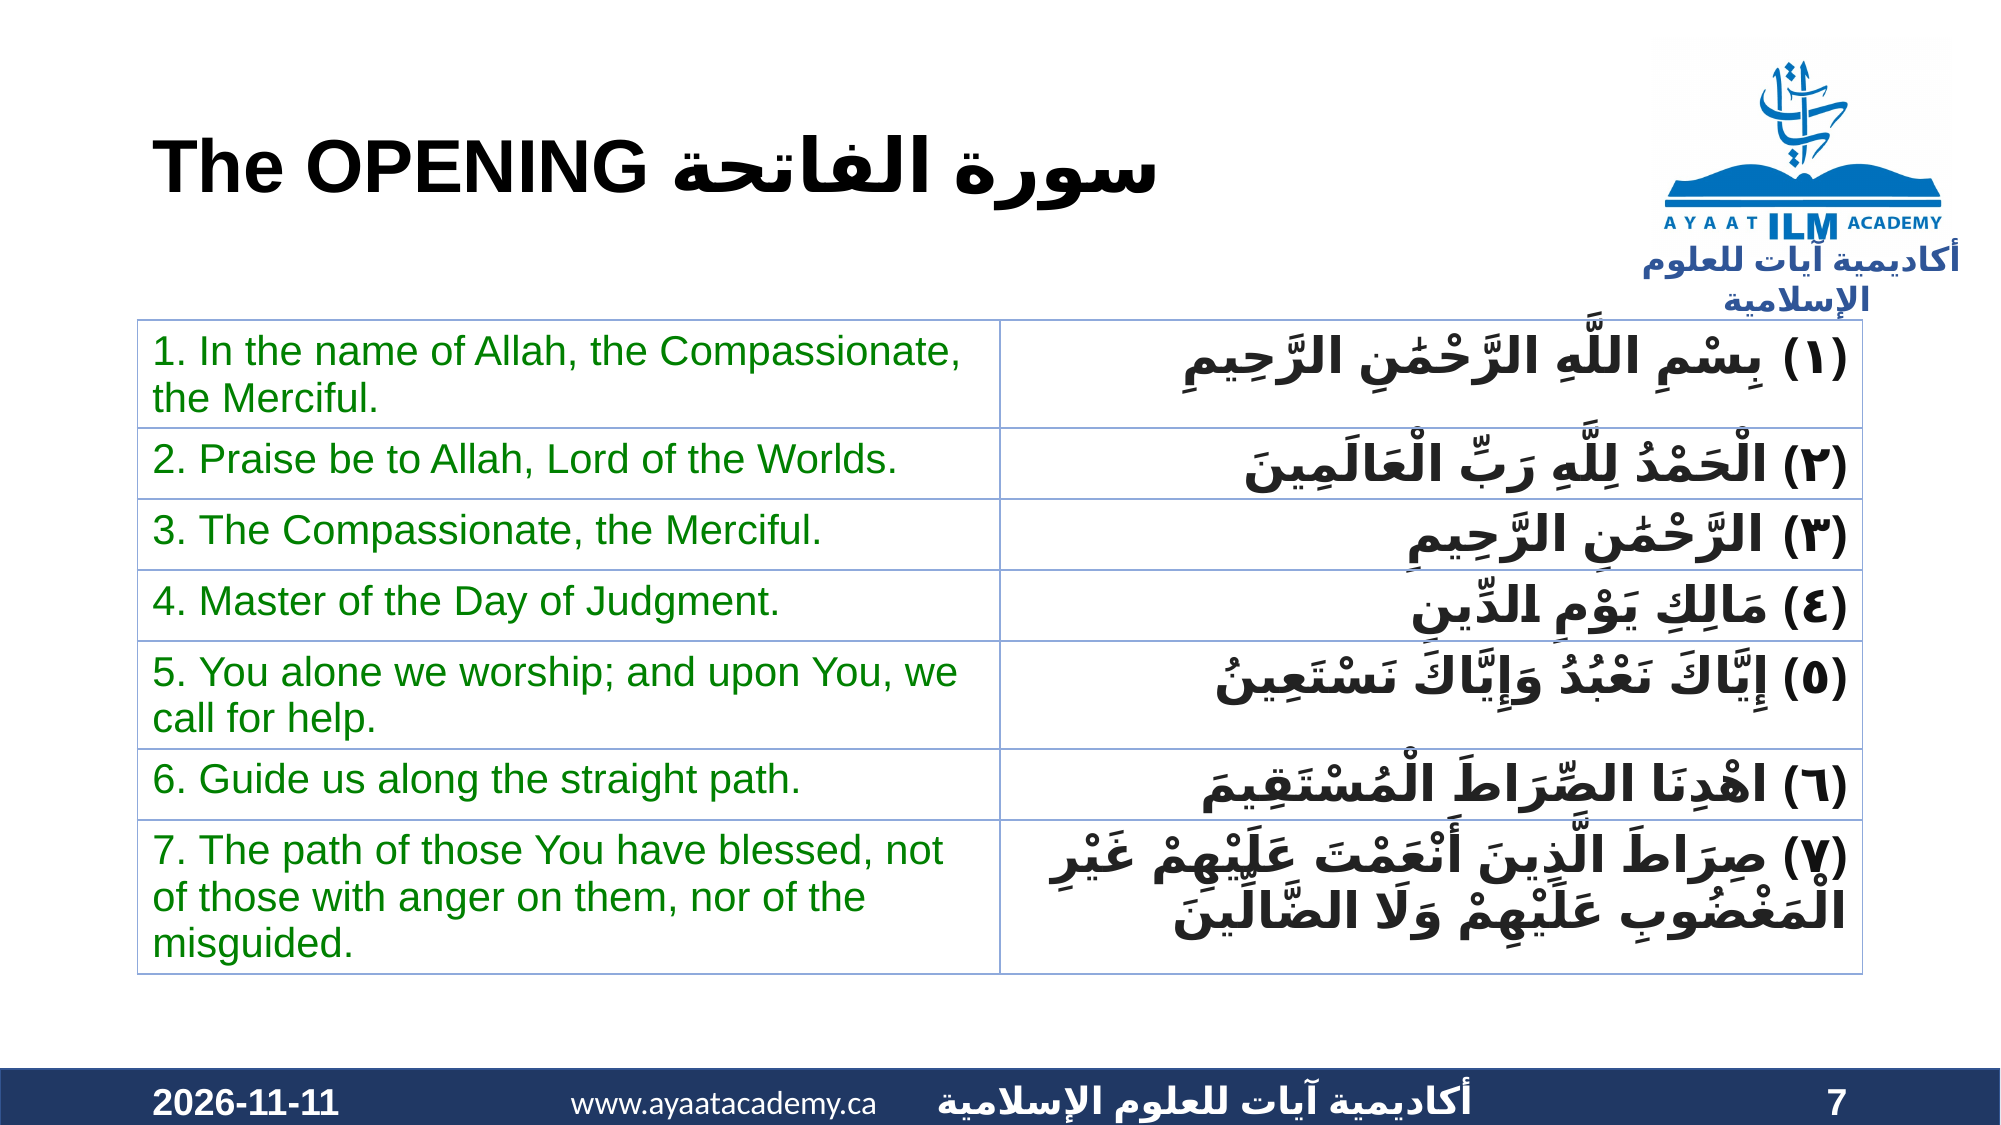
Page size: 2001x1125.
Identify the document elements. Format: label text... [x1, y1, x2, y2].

table_cell 4. Master of the Day of Judgment. [138, 571, 999, 640]
slide_number 7 [1412, 1070, 1863, 1125]
table_cell 3. The Compassionate, the Merciful. [138, 500, 999, 569]
title The OPENING سورة الفاتحة [137, 59, 1863, 278]
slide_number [137, 1070, 588, 1125]
table_cell ﴿٥﴾ إِيَّاكَ نَعْبُدُ وَإِيَّاكَ نَسْتَعِينُ [1001, 642, 1862, 748]
table_cell ﴿٢﴾ الْحَمْدُ لِلَّهِ رَبِّ الْعَالَمِينَ [1001, 429, 1862, 498]
table_cell ﴿٤﴾ مَالِكِ يَوْمِ الدِّينِ [1001, 571, 1862, 640]
table_cell 5. You alone we worship; and upon You, we call for help. [138, 642, 999, 748]
table_cell 2. Praise be to Allah, Lord of the Worlds. [138, 429, 999, 498]
table_cell ﴿٦﴾ اهْدِنَا الصِّرَاطَ الْمُسْتَقِيمَ [1001, 750, 1862, 819]
table_cell 7. The path of those You have blessed, not of those with anger on them, nor of the misguided. [138, 821, 999, 973]
table_cell 6. Guide us along the straight path. [138, 750, 999, 819]
table_cell ﴿٣﴾ الرَّحْمَٰنِ الرَّحِيمِ [1001, 500, 1862, 569]
table_header ﴿١﴾ بِسْمِ اللَّهِ الرَّحْمَٰنِ الرَّحِيمِ [1001, 321, 1862, 427]
table_header 1. In the name of Allah, the Compassionate, the Merciful. [138, 321, 999, 427]
table_cell ﴿٧﴾ صِرَاطَ الَّذِينَ أَنْعَمْتَ عَلَيْهِمْ غَيْرِ الْمَغْضُوبِ عَلَيْهِمْ وَلَا الضَّالِّينَ [1001, 821, 1862, 973]
picture [1651, 37, 1952, 257]
